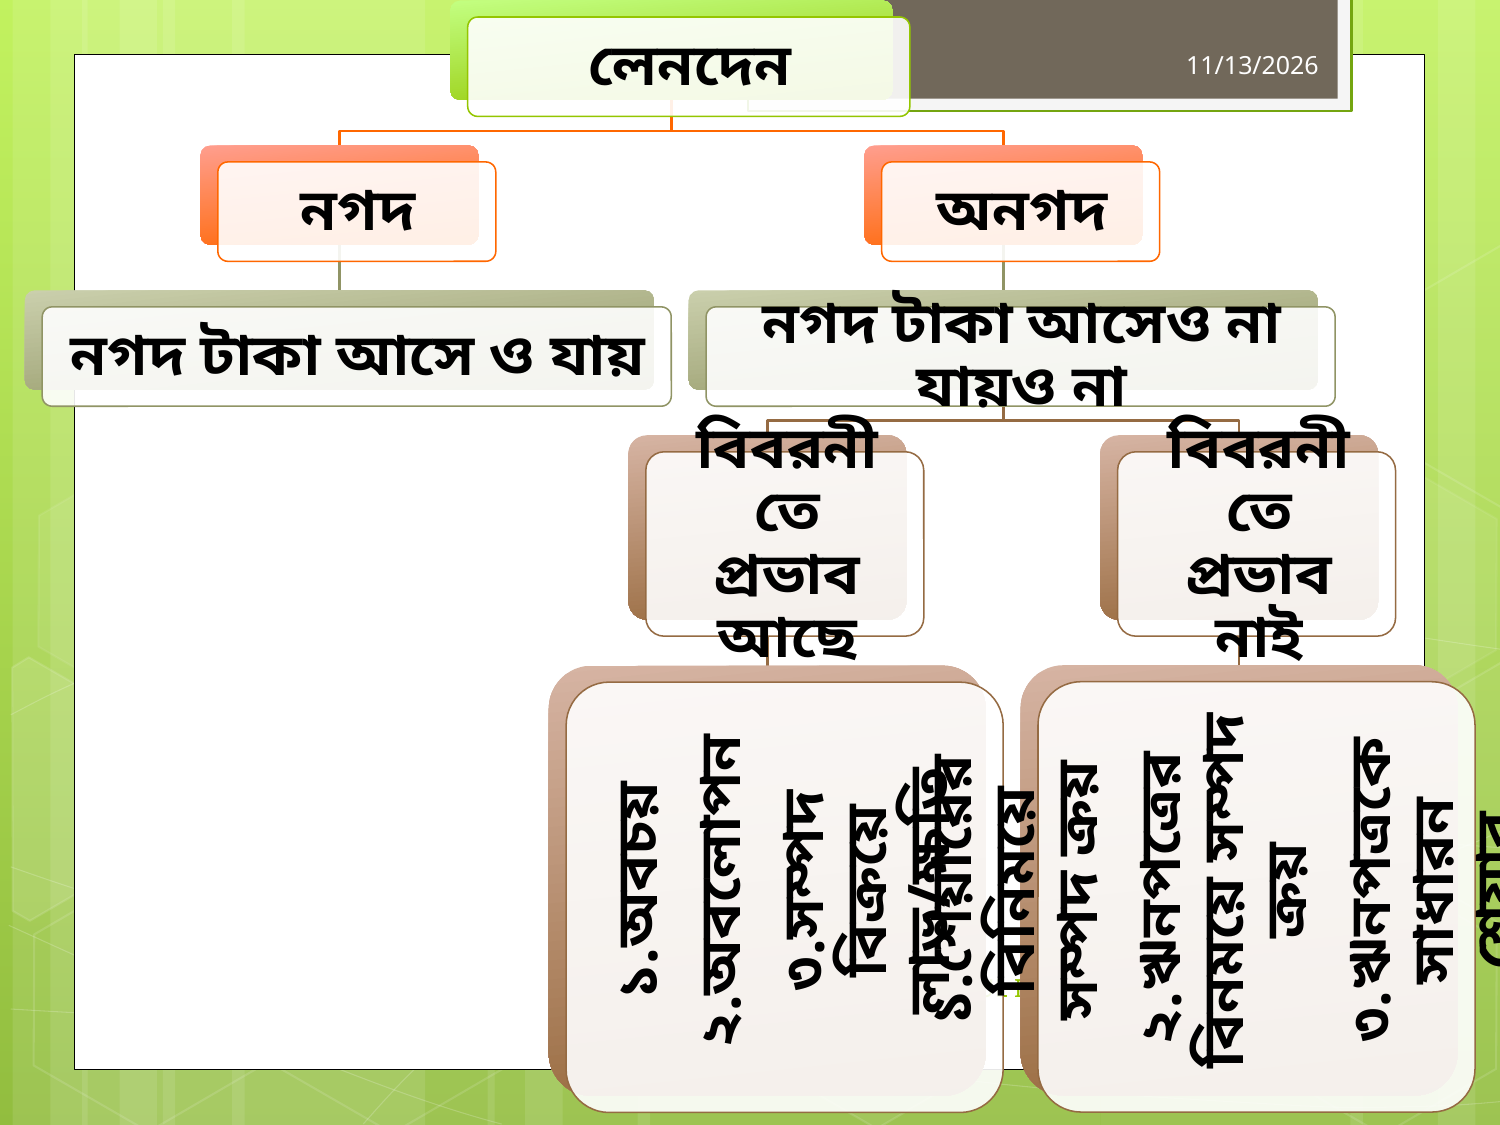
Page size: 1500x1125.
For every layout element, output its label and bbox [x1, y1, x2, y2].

text_box [12, 0, 1488, 1113]
